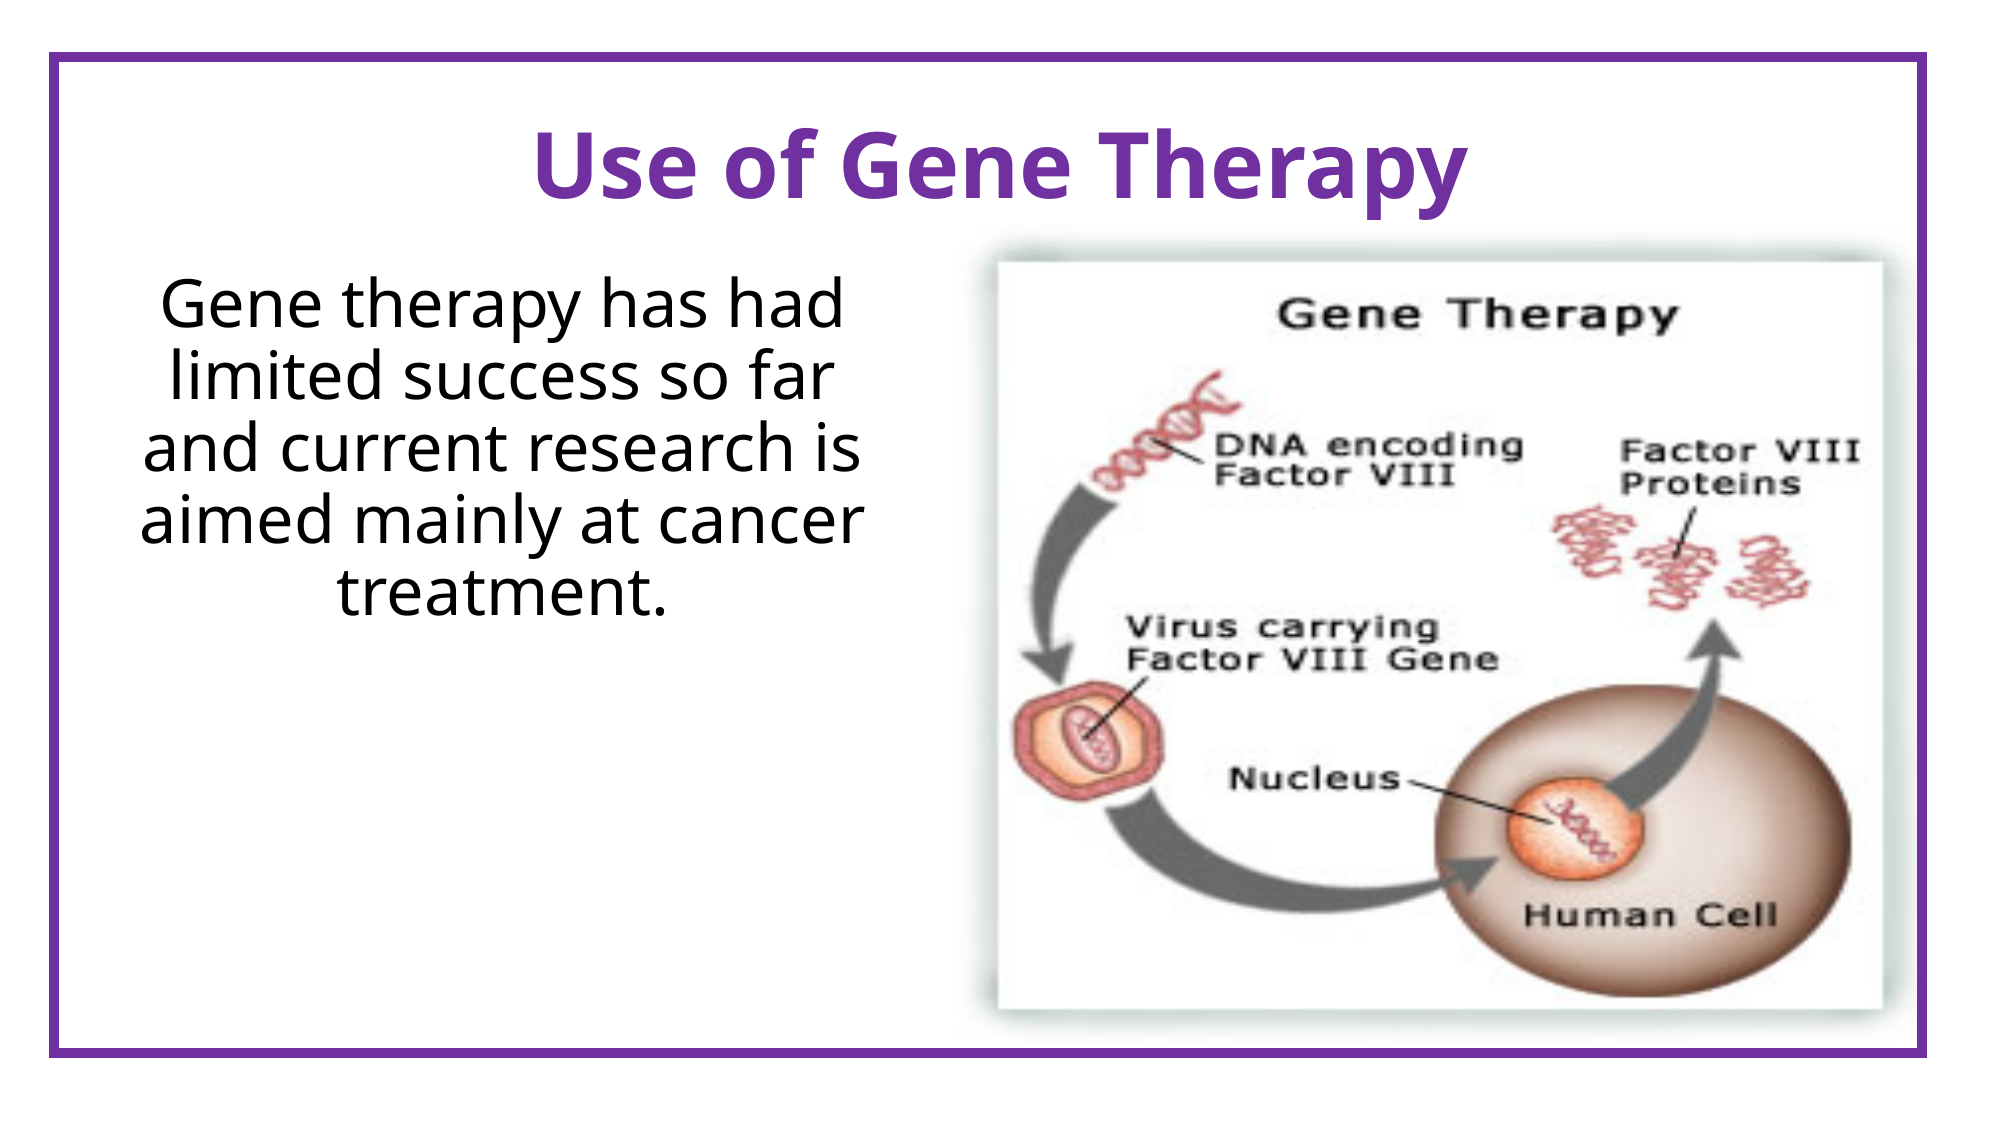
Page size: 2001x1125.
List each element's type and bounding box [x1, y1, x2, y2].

text_box [53, 56, 1923, 1054]
picture [952, 224, 1944, 1043]
